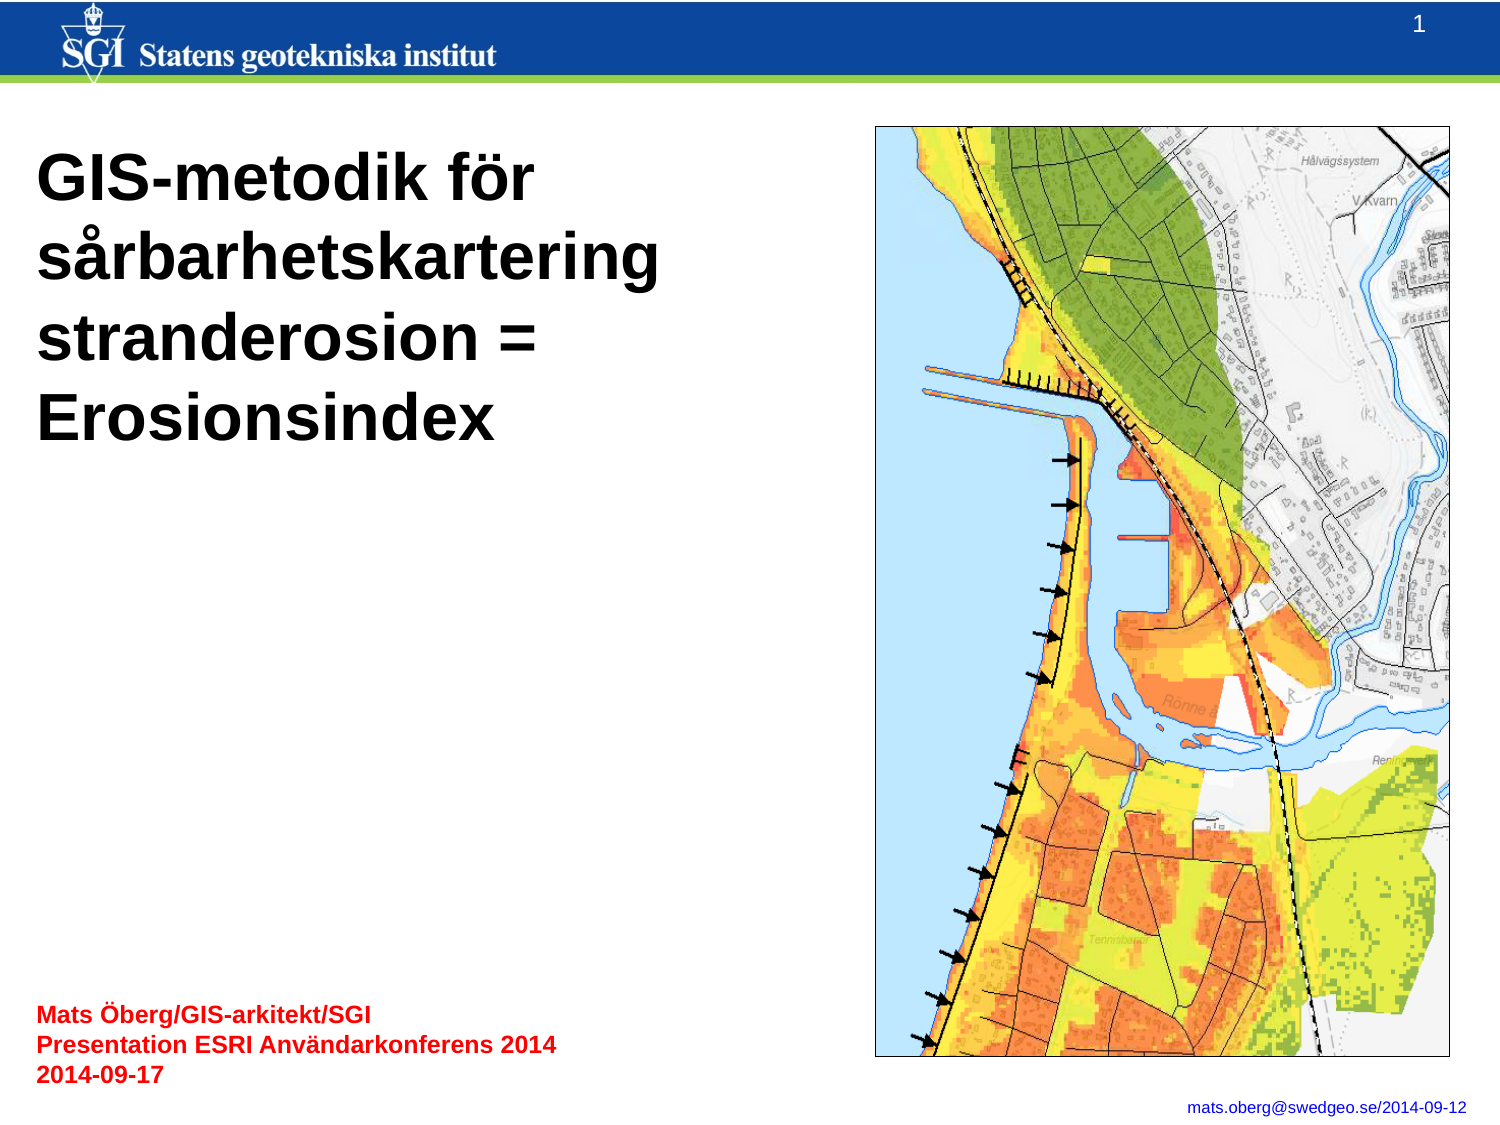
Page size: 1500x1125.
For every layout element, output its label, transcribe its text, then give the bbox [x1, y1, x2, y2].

text_box GIS-metodik för sårbarhetskartering stranderosion = Erosionsindex [21, 126, 855, 461]
text_box Mats Öberg/GIS-arkitekt/SGI Presentation ESRI Användarkonferens 2014 2014-09-17 [21, 990, 593, 1096]
picture [874, 125, 1451, 1057]
picture [0, 0, 1500, 83]
